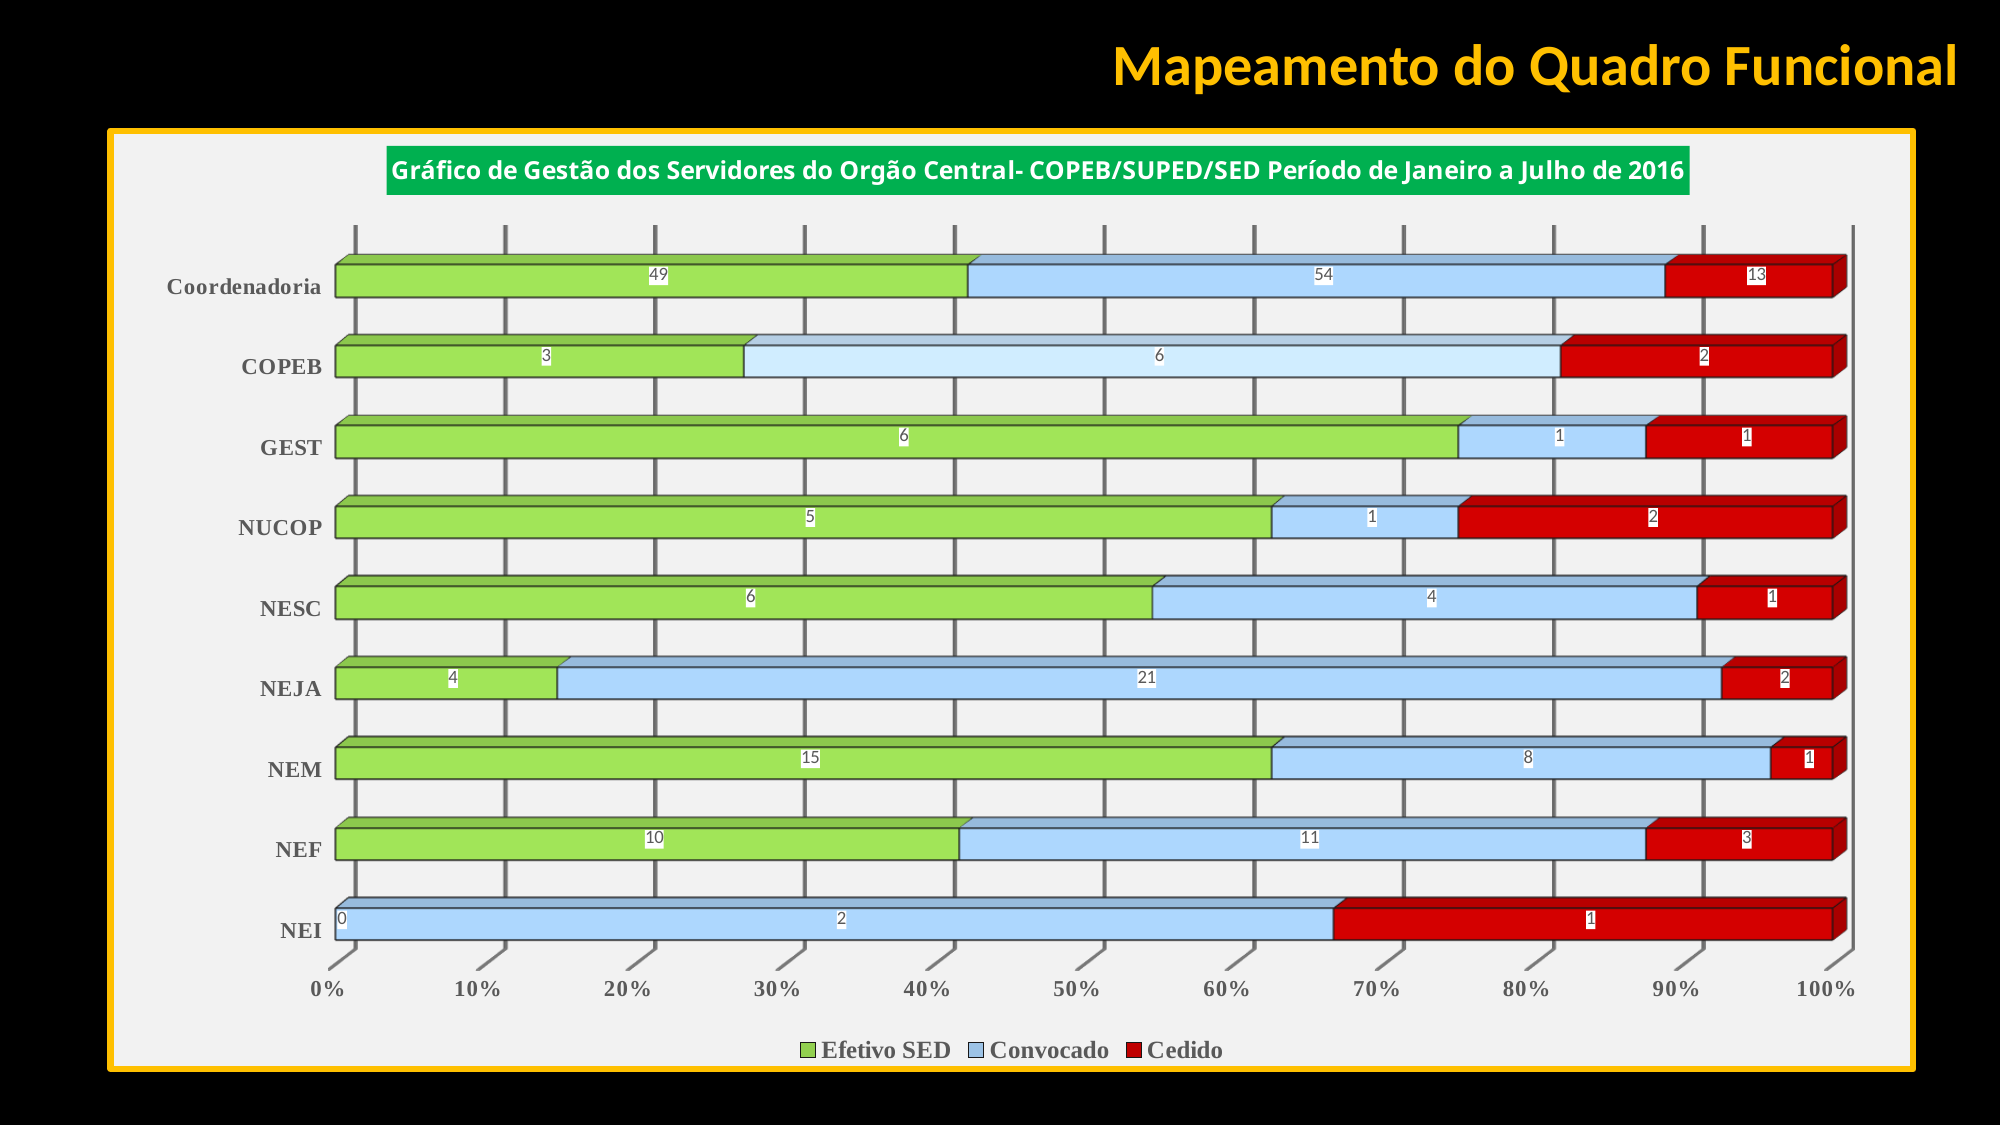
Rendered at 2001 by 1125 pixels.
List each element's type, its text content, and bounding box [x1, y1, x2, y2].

chart [107, 127, 1917, 1073]
text_box Mapeamento do Quadro Funcional [1098, 20, 2000, 175]
